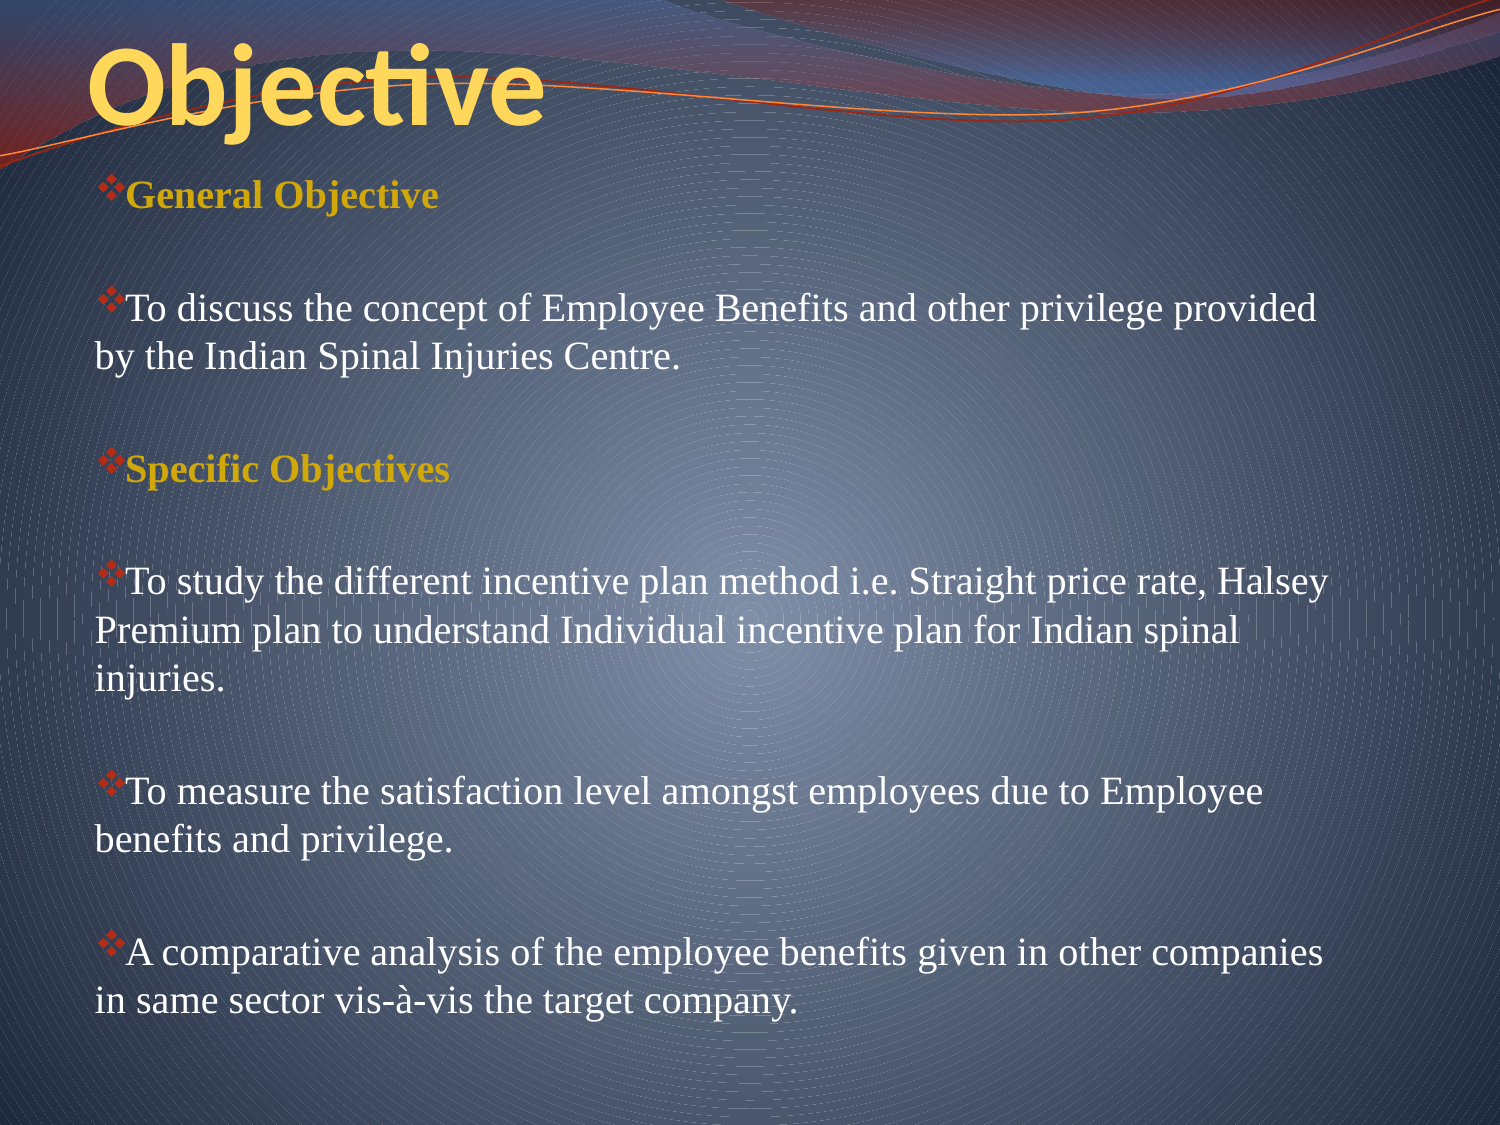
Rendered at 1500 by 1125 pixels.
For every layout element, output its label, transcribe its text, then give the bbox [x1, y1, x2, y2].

title Objective [86, 42, 1362, 149]
list General Objective To discuss the concept of Employee Benefits and other privilege provided by the Indian Spinal Injuries Centre. Specific Objectives To study the different incentive plan method i.e. Straight price rate, Halsey Premium plan to understand Individual incentive plan for Indian spinal injuries. To measure the satisfaction level amongst employees due to Employee benefits and privilege. A comparative analysis of the employee benefits given in other companies in same sector vis-à-vis the target company. [86, 160, 1362, 1035]
